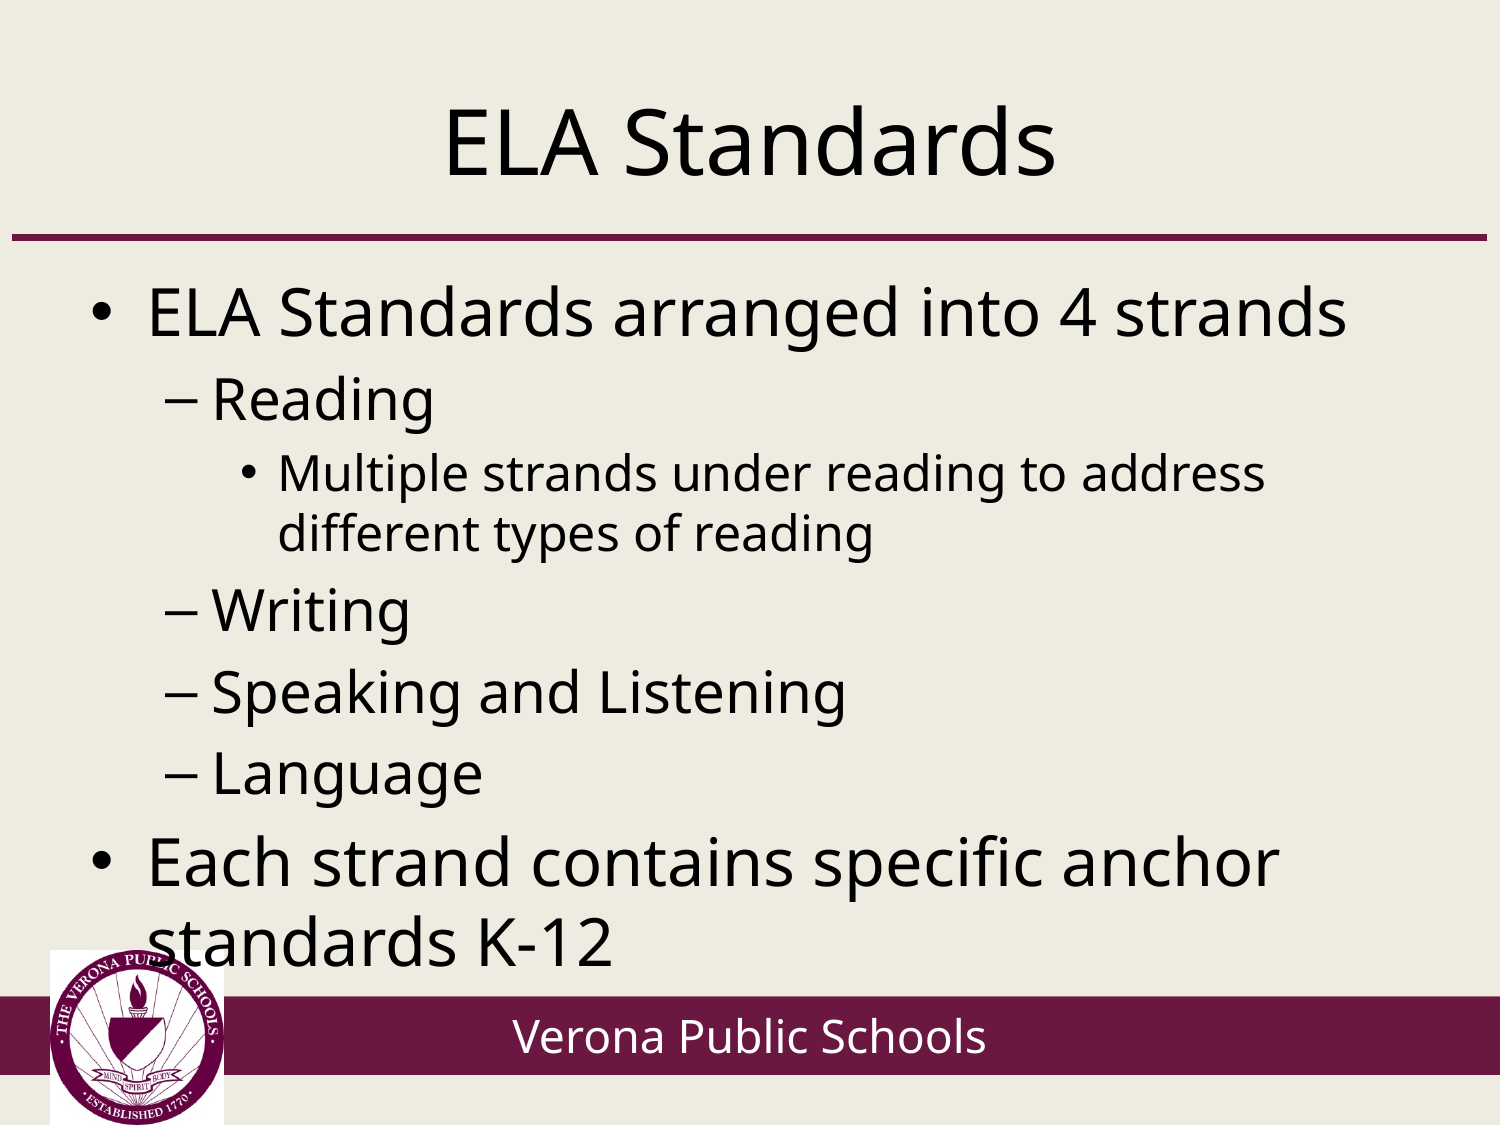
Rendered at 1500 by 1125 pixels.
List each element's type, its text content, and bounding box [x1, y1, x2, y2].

list ELA Standards arranged into 4 strands Reading Multiple strands under reading to address different types of reading Writing Speaking and Listening Language Each strand contains specific anchor standards K-12 [75, 262, 1425, 1005]
title ELA Standards [75, 45, 1425, 233]
picture [50, 950, 224, 1125]
